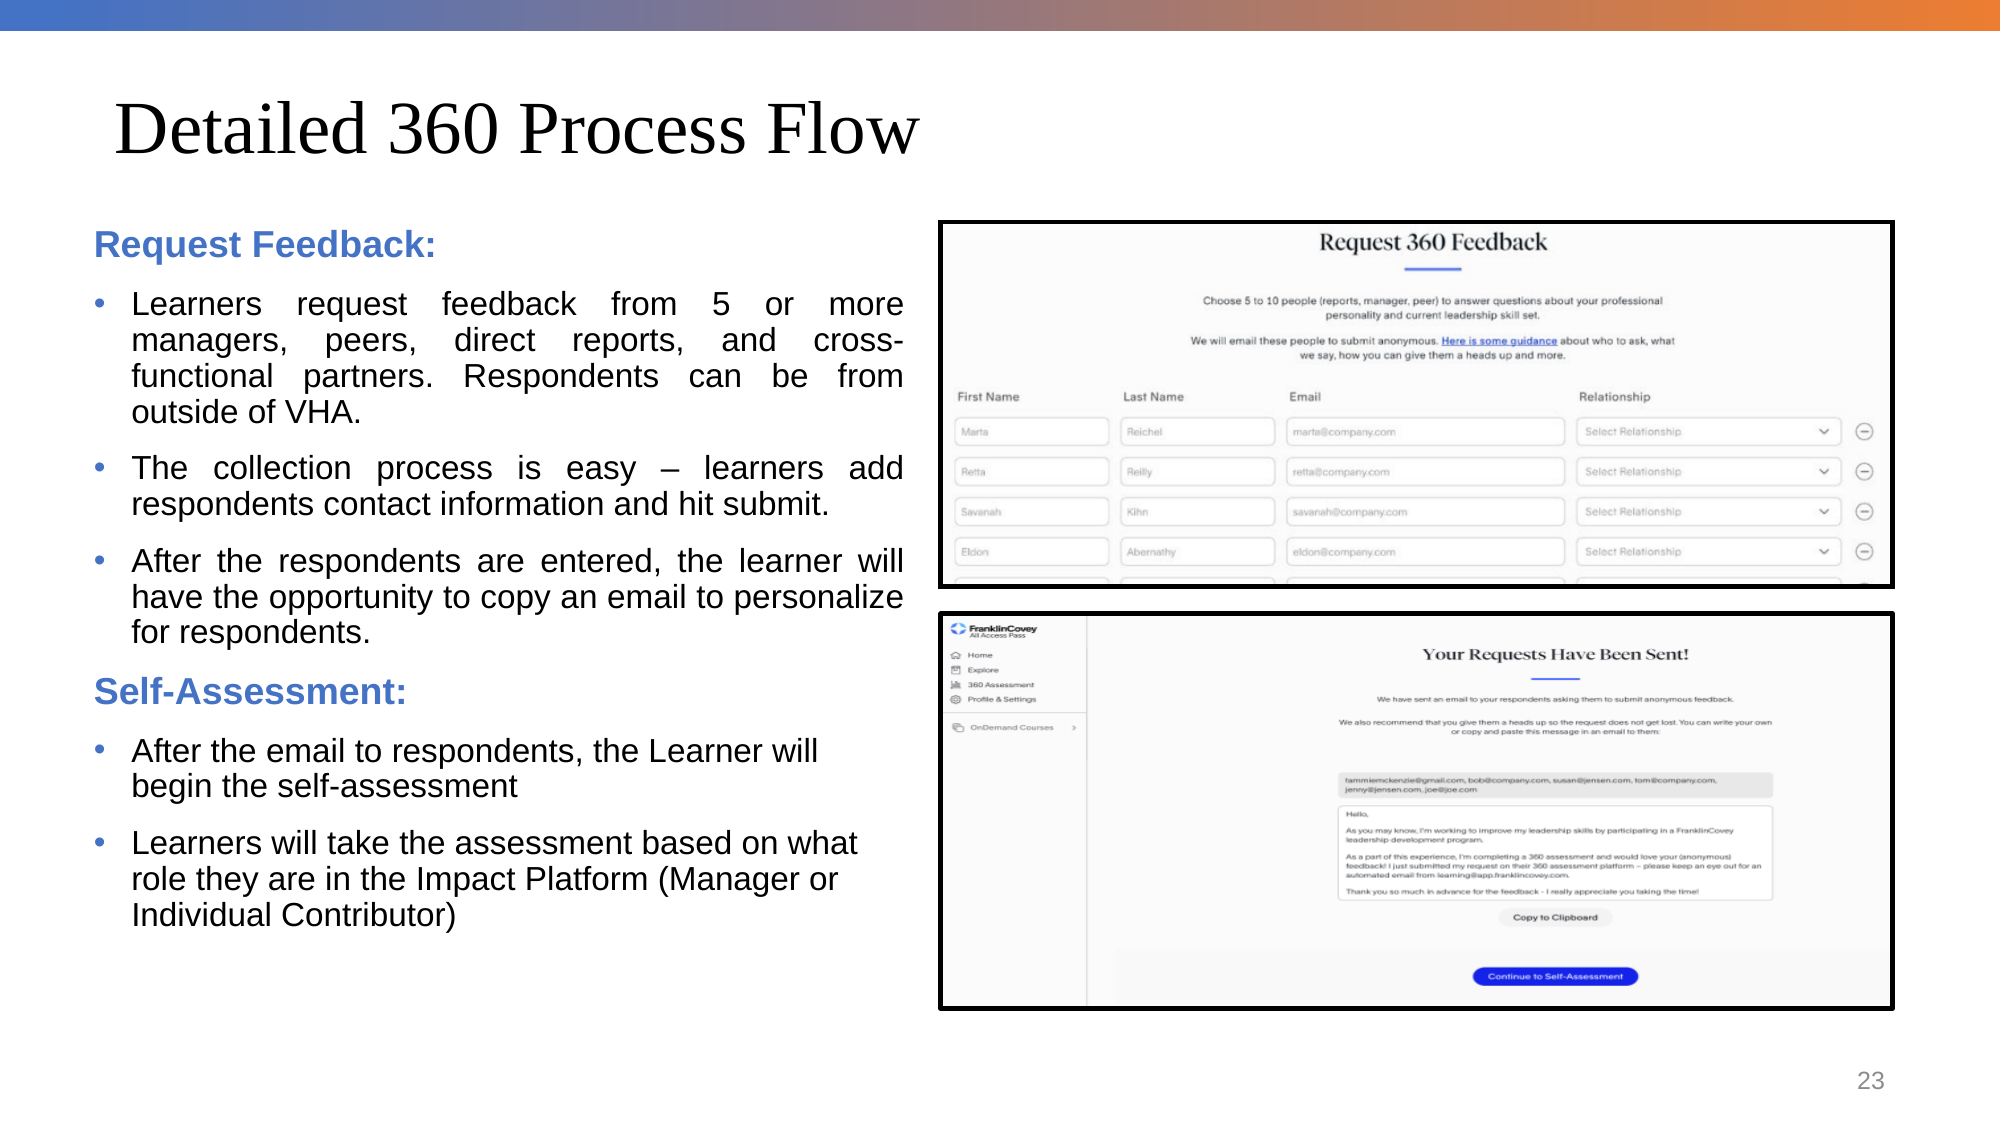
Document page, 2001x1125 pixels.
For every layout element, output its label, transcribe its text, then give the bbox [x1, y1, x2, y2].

picture [942, 224, 1891, 585]
list Request Feedback: Learners request feedback from 5 or more managers, peers, direct reports, and cross-functional partners. Respondents can be from outside of VHA. The collection process is easy – learners add respondents contact information and hit submit. After the respondents are entered, the learner will have the opportunity to copy an email to personalize for respondents. Self-Assessment: After the email to respondents, the Learner will begin the self-assessment Learners will take the assessment based on what role they are in the Impact Platform (Manager or Individual Contributor) [78, 218, 921, 1012]
title Detailed 360 Process Flow [99, 88, 1900, 170]
slide_number 23 [1824, 1050, 1900, 1110]
picture [942, 616, 1891, 1007]
